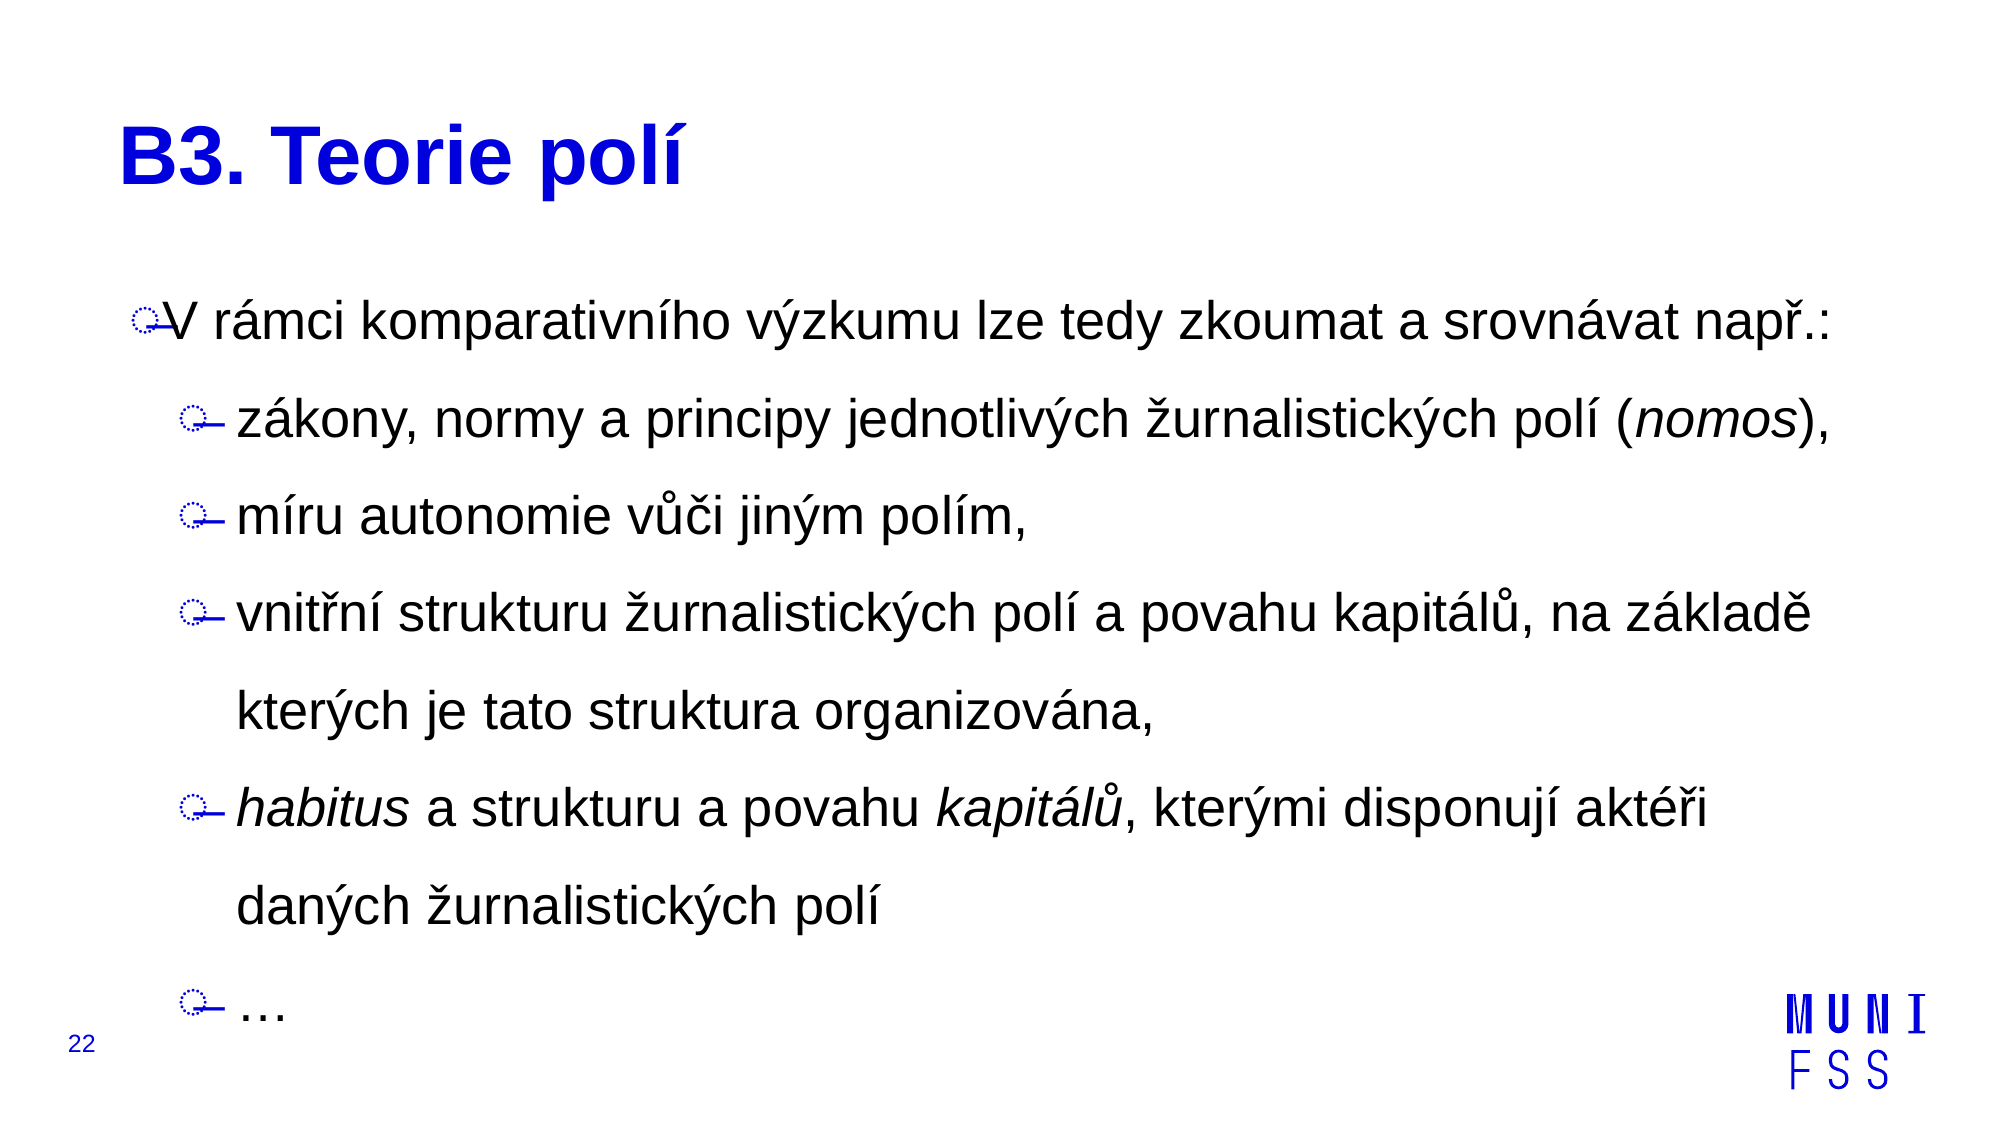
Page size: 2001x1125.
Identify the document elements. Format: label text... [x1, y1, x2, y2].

slide_number 22 [67, 1021, 110, 1063]
list V rámci komparativního výzkumu lze tedy zkoumat a srovnávat např.: zákony, normy a principy jednotlivých žurnalistických polí (nomos), míru autonomie vůči jiným polím, vnitřní strukturu žurnalistických polí a povahu kapitálů, na základě kterých je tato struktura organizována, habitus a strukturu a povahu kapitálů, kterými disponují aktéři daných žurnalistických polí … [118, 252, 1883, 933]
title B3. Teorie polí [118, 118, 1883, 193]
